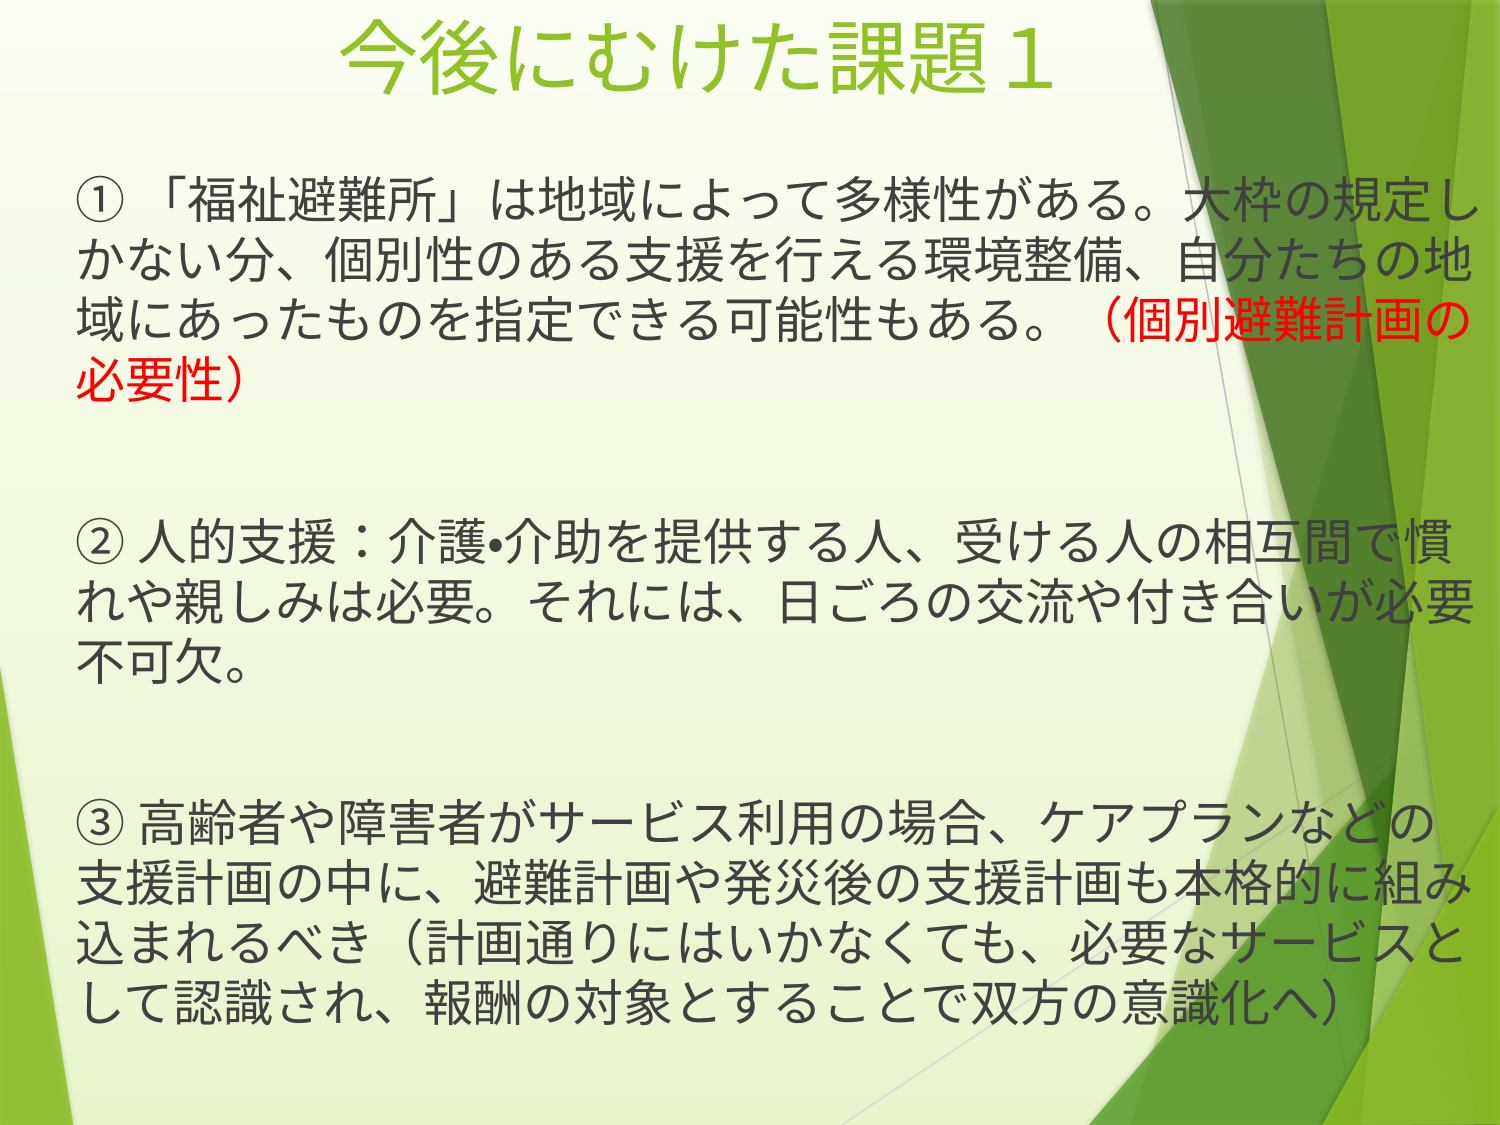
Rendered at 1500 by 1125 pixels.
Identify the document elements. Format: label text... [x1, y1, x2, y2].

title 今後にむけた課題１ [79, 0, 1330, 114]
list ①「福祉避難所」は地域によって多様性がある。大枠の規定しかない分、個別性のある支援を行える環境整備、自分たちの地域にあったものを指定できる可能性もある。（個別避難計画の必要性） ②人的支援：介護・介助を提供する人、受ける人の相互間で慣れや親しみは必要。それには、日ごろの交流や付き合いが必要不可欠。 ③高齢者や障害者がサービス利用の場合、ケアプランなどの支援計画の中に、避難計画や発災後の支援計画も本格的に組み込まれるべき（計画通りにはいかなくても、必要なサービスとして認識され、報酬の対象とすることで双方の意識化へ） [41, 160, 1500, 1059]
